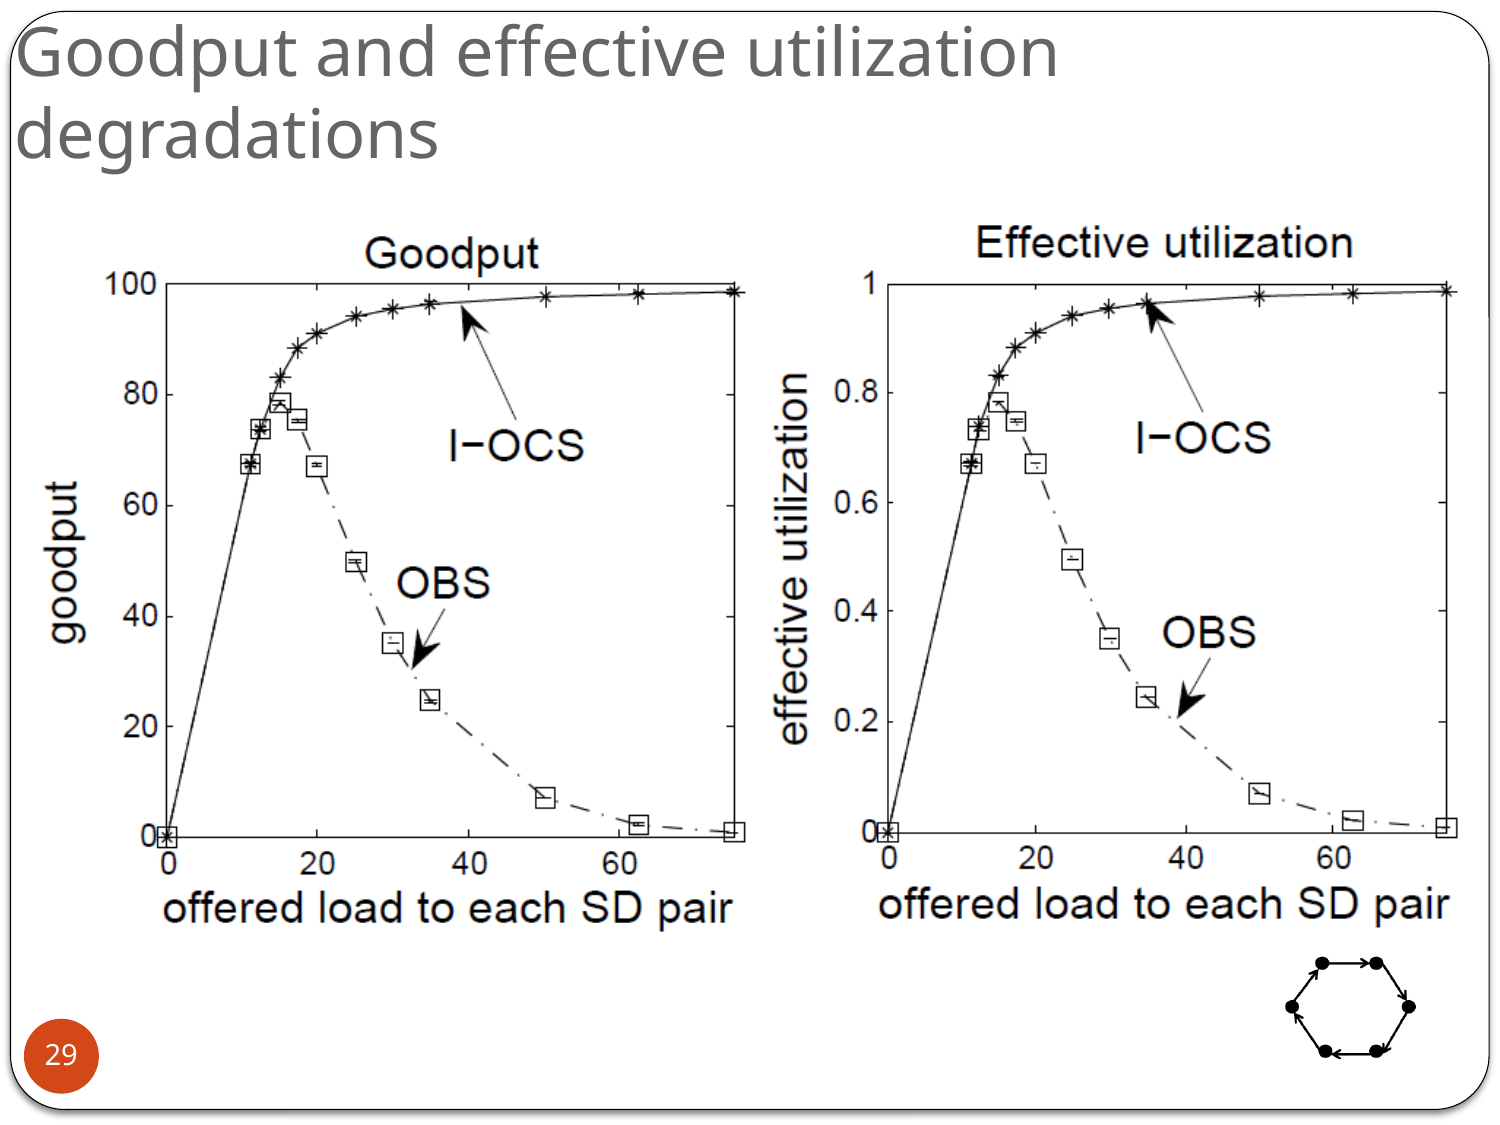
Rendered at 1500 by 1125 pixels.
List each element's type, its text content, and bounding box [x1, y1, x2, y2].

slide_number 29 [23, 1018, 99, 1094]
title Goodput and effective utilization degradations [0, 0, 1500, 188]
picture [1268, 942, 1418, 1064]
picture [17, 207, 1469, 942]
